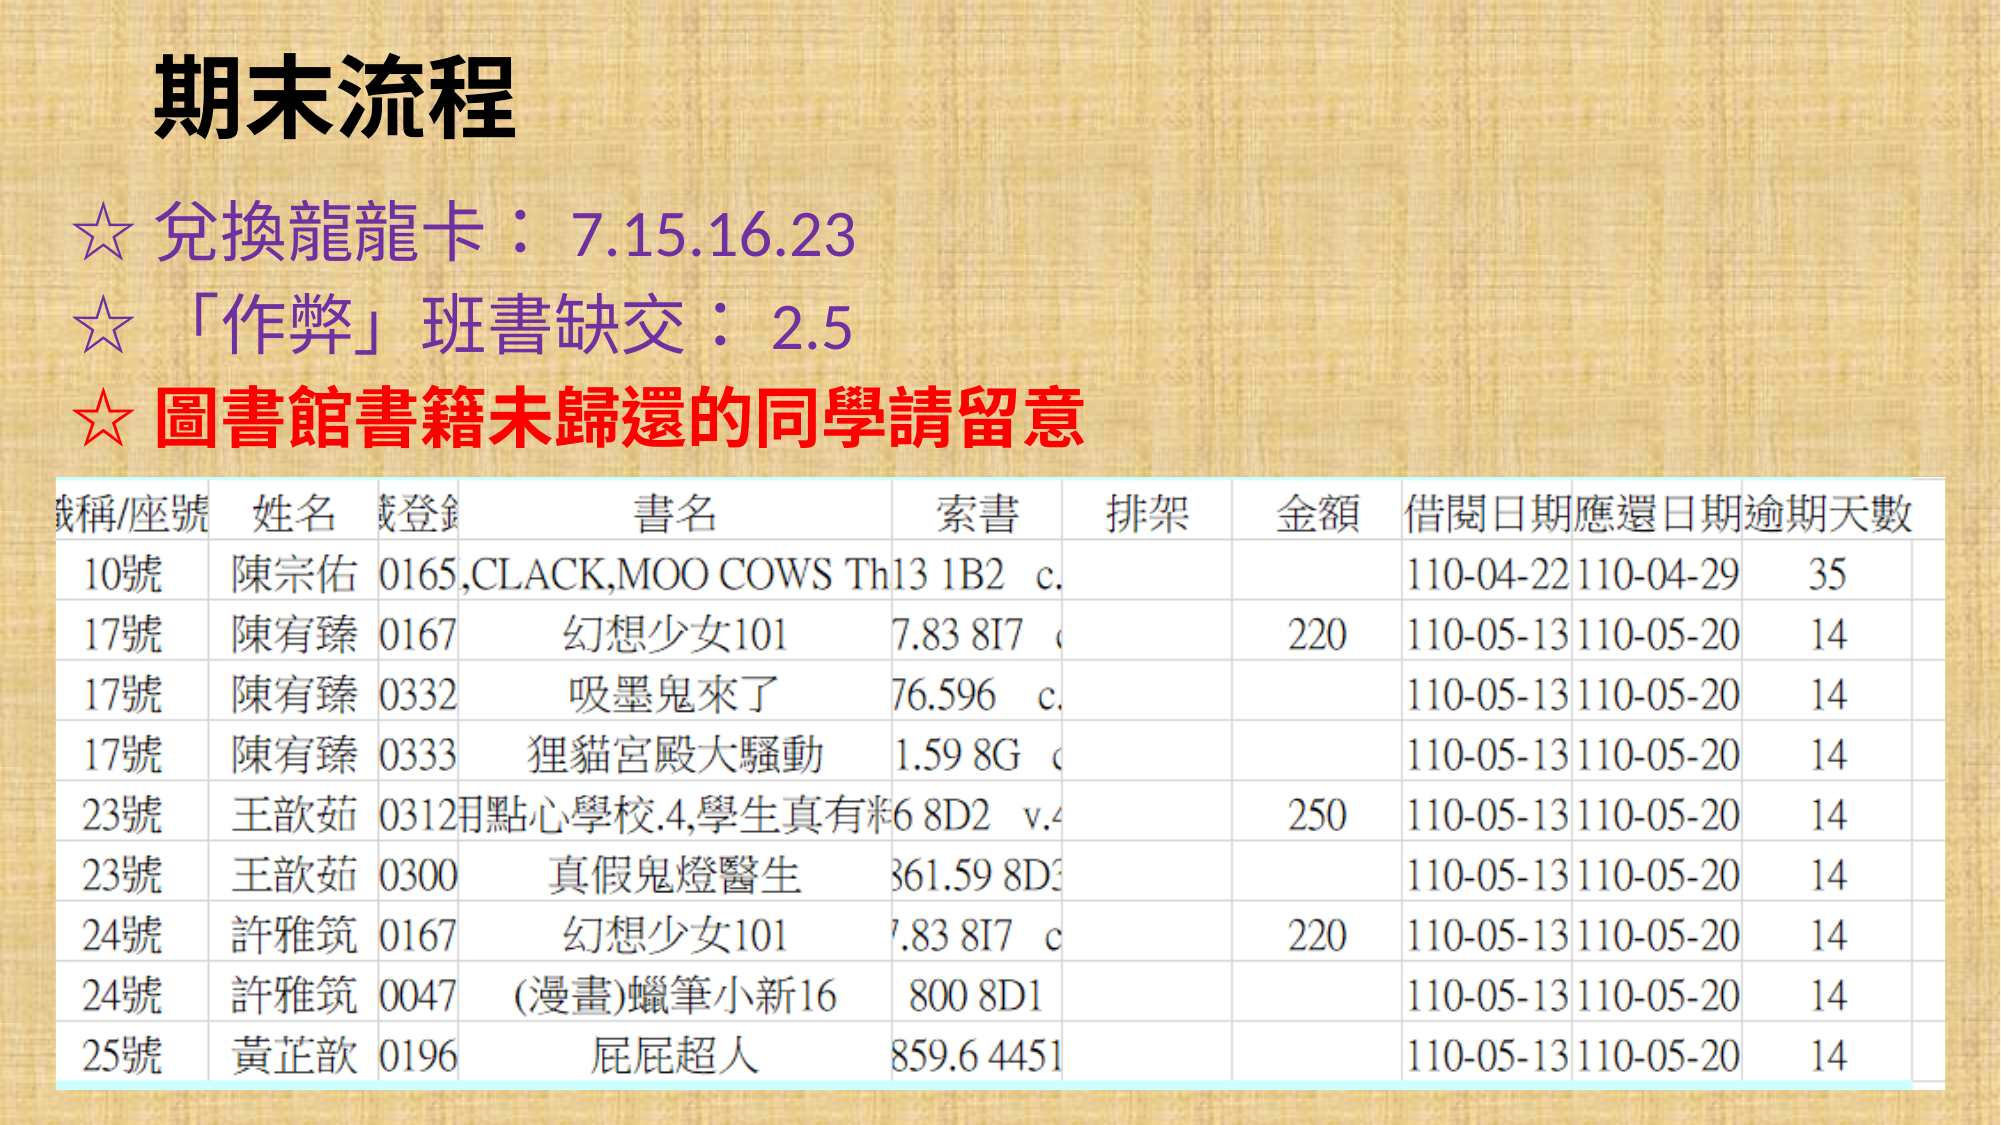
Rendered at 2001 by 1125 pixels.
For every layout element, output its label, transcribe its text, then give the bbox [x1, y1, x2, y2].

list ☆兌換龍龍卡：7.15.16.23 ☆「作弊」班書缺交：2.5 ☆圖書館書籍未歸還的同學請留意 [55, 191, 1945, 477]
picture [0, 0, 2001, 1125]
title 期末流程 [137, 33, 1863, 170]
